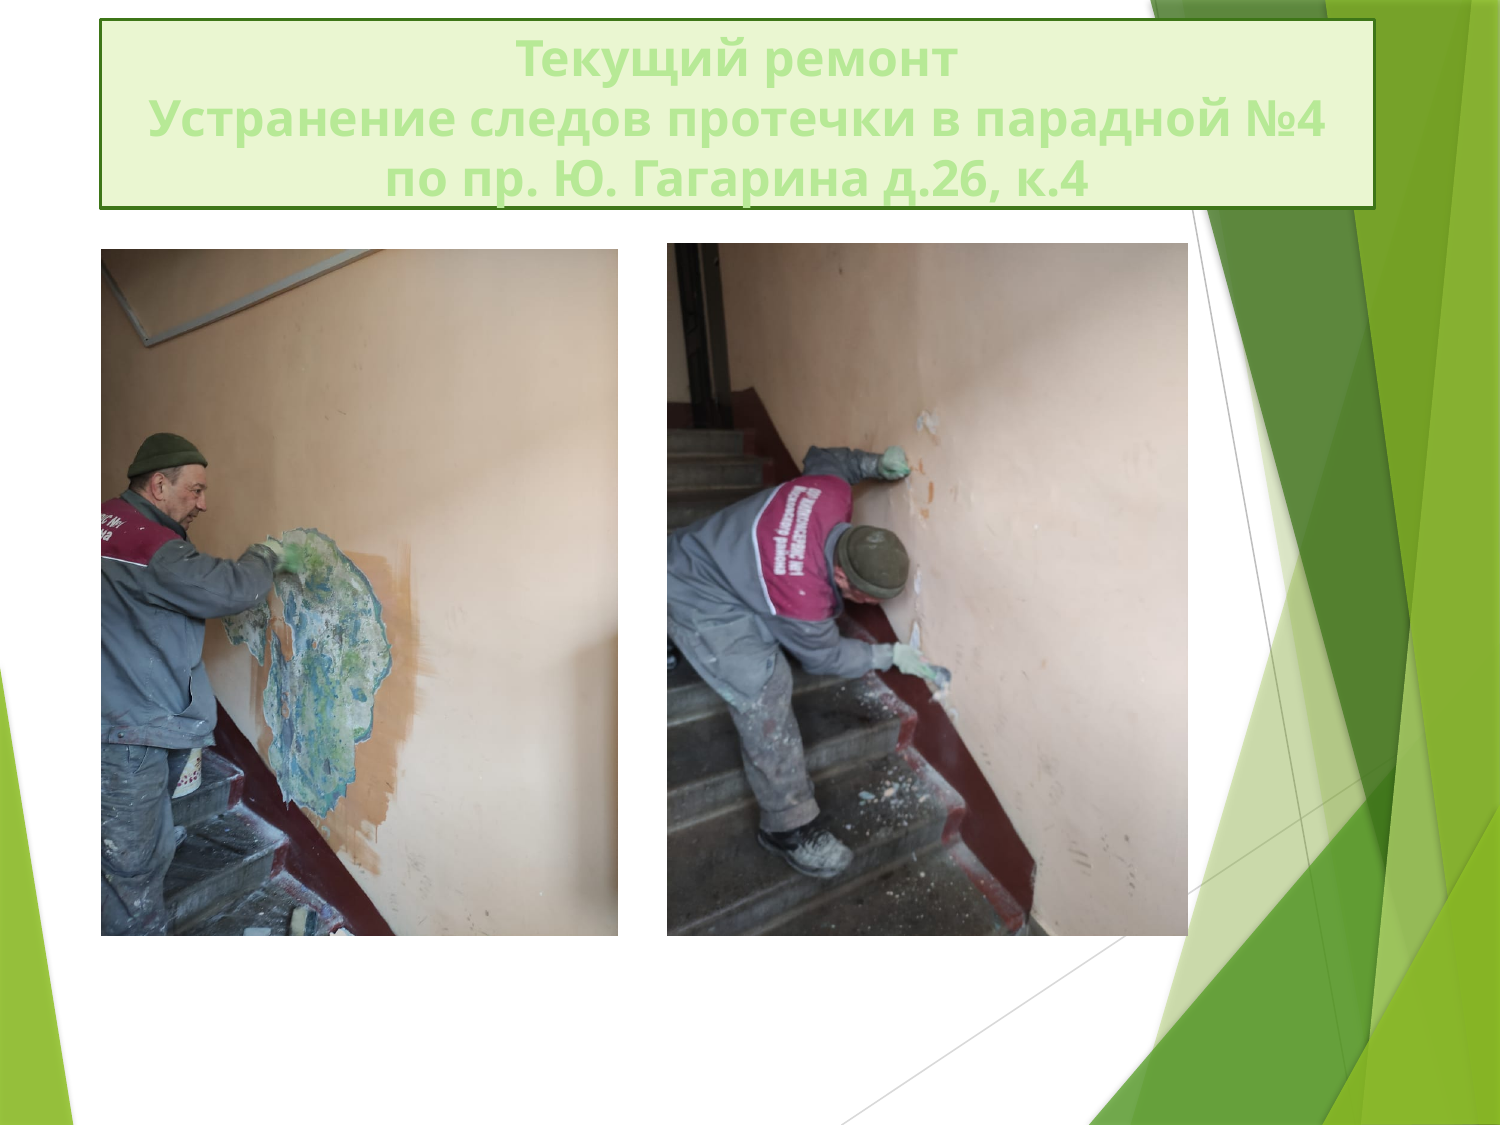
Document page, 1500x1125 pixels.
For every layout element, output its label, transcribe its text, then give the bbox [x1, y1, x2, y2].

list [101, 248, 618, 937]
title Текущий ремонт Устранение следов протечки в парадной №4 по пр. Ю. Гагарина д.26, к.4 [99, 18, 1376, 210]
picture [666, 243, 1188, 937]
